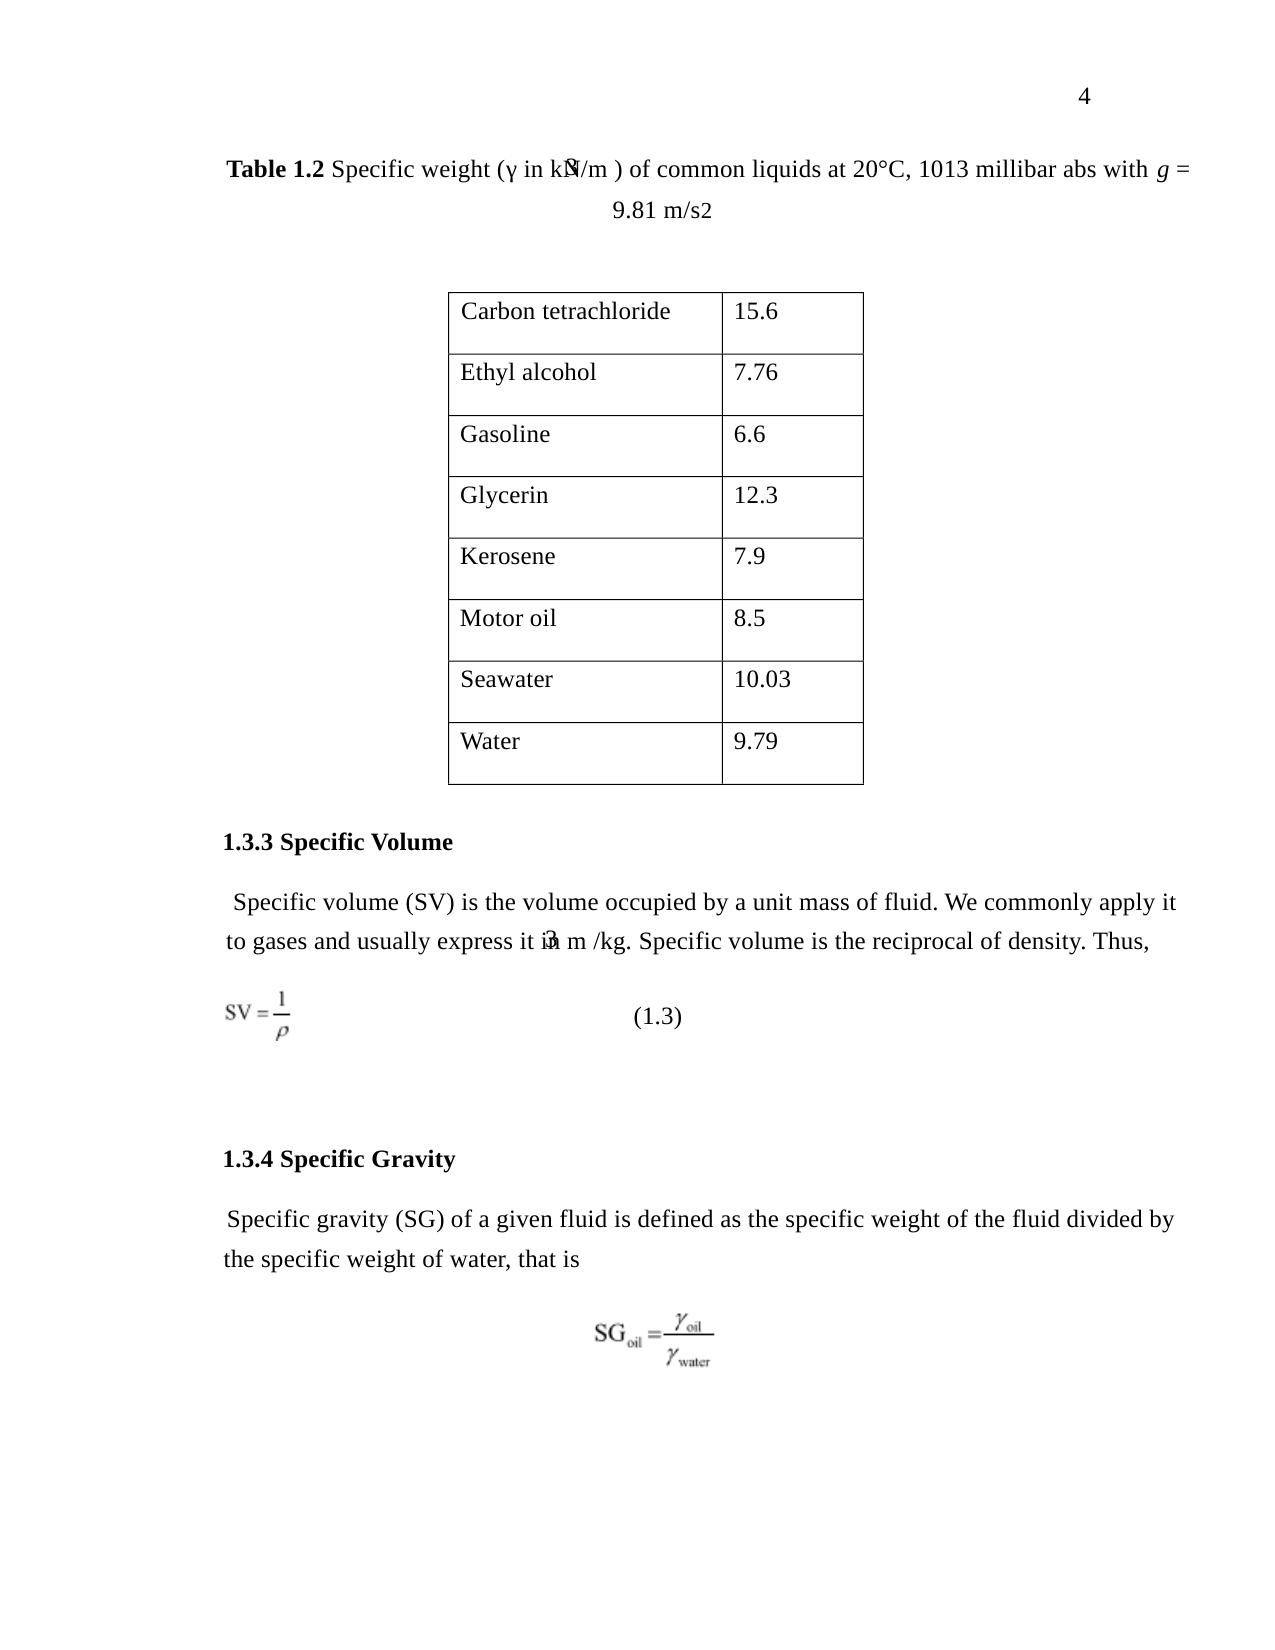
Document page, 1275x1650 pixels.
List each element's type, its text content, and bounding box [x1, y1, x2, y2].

text_box 3 [545, 922, 558, 953]
text_box 7.76 [733, 355, 779, 386]
text_box 1.3.3 Specific Volume [222, 825, 461, 856]
text_box 6.6 [733, 417, 766, 448]
text_box Ethyl alcohol [460, 355, 598, 386]
text_box Table 1.2 Specific weight (γ in kN/m ) of common liquids at 20°C, 1013 millibar abs with g = [226, 152, 1191, 183]
text_box Water [460, 724, 521, 755]
text_box Gasoline [460, 417, 551, 448]
text_box 15.6 [733, 294, 779, 325]
text_box 7.9 [733, 539, 766, 570]
text_box 1.3.4 Specific Gravity [222, 1142, 464, 1173]
text_box 12.3 [733, 478, 779, 509]
text_box 3 [565, 150, 579, 181]
text_box to gases and usually express it in m /kg. Specific volume is the reciprocal of density. Thus, [226, 924, 1153, 955]
text_box 8.5 [733, 601, 766, 632]
text_box Glycerin [460, 478, 550, 509]
text_box Specific volume (SV) is the volume occupied by a unit mass of fluid. We commonly apply it [226, 885, 1180, 916]
picture [593, 1300, 717, 1371]
text_box (1.3) [633, 999, 683, 1030]
text_box Motor oil [460, 601, 558, 632]
text_box 4 [1078, 79, 1092, 110]
text_box 9.79 [733, 724, 779, 755]
text_box Specific gravity (SG) of a given fluid is defined as the specific weight of the fluid divided by [226, 1202, 1178, 1233]
text_box Carbon tetrachloride [460, 294, 672, 325]
text_box the specific weight of water, that is [223, 1242, 582, 1273]
picture [224, 987, 295, 1041]
text_box Kerosene [460, 539, 557, 570]
text_box 10.03 [733, 662, 792, 693]
text_box Seawater [460, 662, 554, 693]
text_box 9.81 m/s2 [612, 193, 722, 224]
